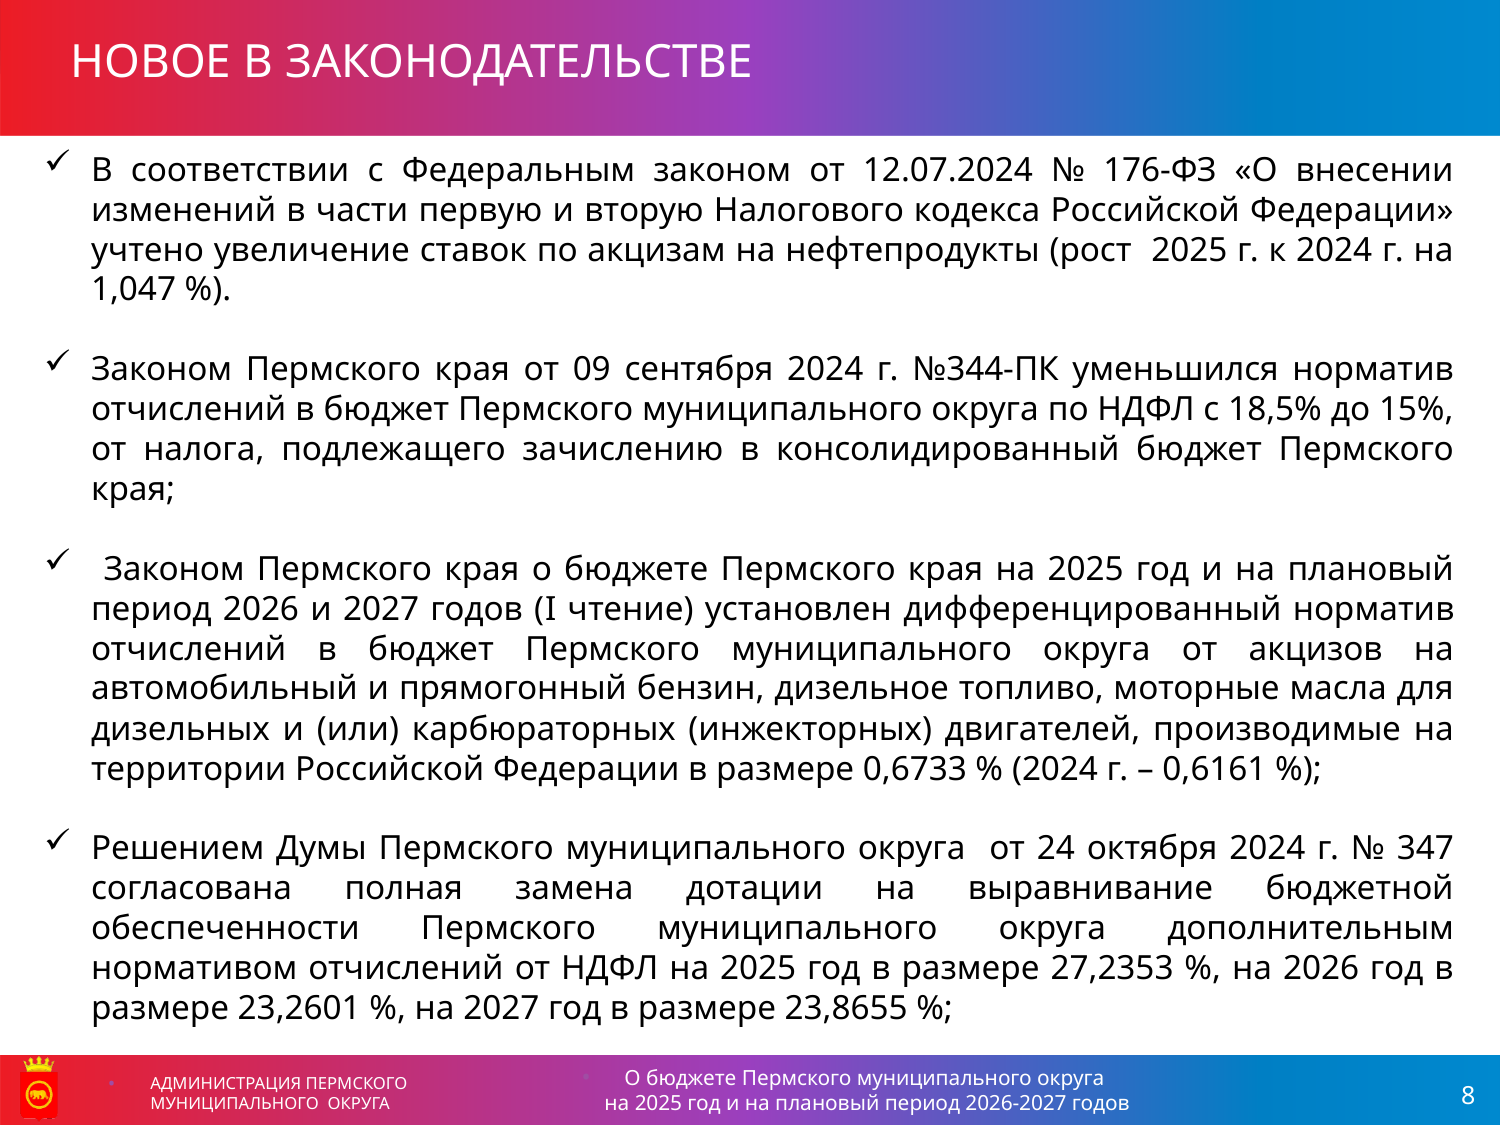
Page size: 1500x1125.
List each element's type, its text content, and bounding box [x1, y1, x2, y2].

list НОВОЕ В ЗАКОНОДАТЕЛЬСТВЕ [37, 0, 1456, 118]
picture [0, 0, 1315, 136]
list О бюджете Пермского муниципального округа на 2025 год и на плановый период 2026-2027 годов [400, 1074, 1274, 1123]
list АДМИНИСТРАЦИЯ ПЕРМСКОГО МУНИЦИПАЛЬНОГО ОКРУГА [75, 1074, 400, 1121]
picture [0, 1055, 1315, 1125]
text_box В соответствии с Федеральным законом от 12.07.2024 № 176-ФЗ «О внесении изменений в части первую и вторую Налогового кодекса Российской Федерации» учтено увеличение ставок по акцизам на нефтепродукты (рост 2025 г. к 2024 г. на 1,047 %). Законом Пермского края от 09 сентября 2024 г. №344-ПК уменьшился норматив отчислений в бюджет Пермского муниципального округа по НДФЛ с 18,5% до 15%, от налога, подлежащего зачислению в консолидированный бюджет Пермского края; Законом Пермского края о бюджете Пермского края на 2025 год и на плановый период 2026 и 2027 годов (I чтение) установлен дифференцированный норматив отчислений в бюджет Пермского муниципального округа от акцизов на автомобильный и прямогонный бензин, дизельное топливо, моторные масла для дизельных и (или) карбюраторных (инжекторных) двигателей, производимые на территории Российской Федерации в размере 0,6733 % (2024 г. – 0,6161 %); Решением Думы Пермского муниципального округа от 24 октября 2024 г. № 347 согласована полная замена дотации на выравнивание бюджетной обеспеченности Пермского муниципального округа дополнительным нормативом отчислений от НДФЛ на 2025 год в размере 27,2353 %, на 2026 год в размере 23,2601 %, на 2027 год в размере 23,8655 %; [29, 140, 1471, 1074]
